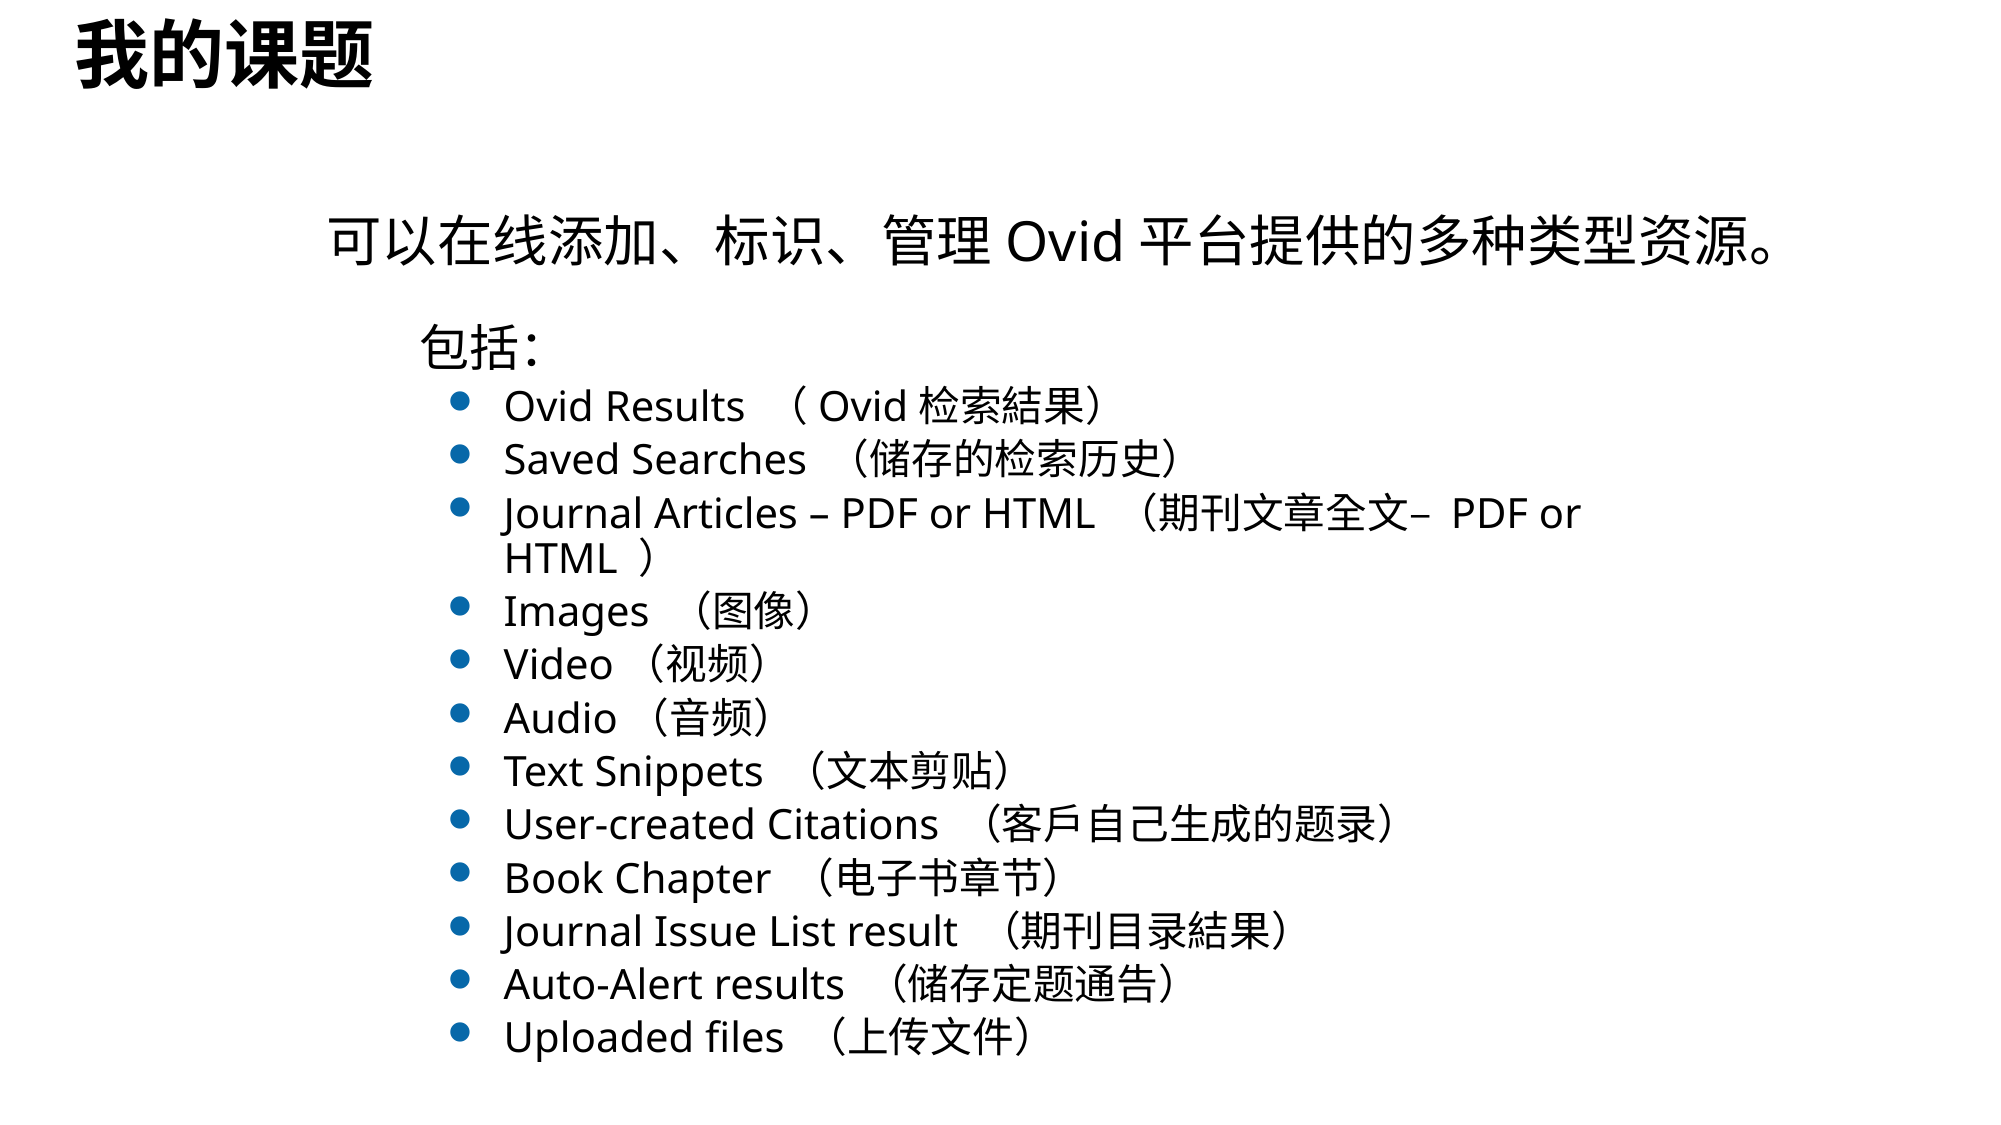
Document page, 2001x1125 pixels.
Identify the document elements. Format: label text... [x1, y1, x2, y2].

text_box 可以在线添加、标识、管理Ovid平台提供的多种类型资源。 [293, 198, 1768, 281]
title 我的课题 [59, 0, 1478, 111]
text_box 包括： Ovid Results （Ovid检索結果） Saved Searches （储存的检索历史） Journal Articles – PDF or HTML （期刊文章全文– PDF or HTML ） Images （图像） Video（视频） Audio（音频） Text Snippets （文本剪贴） User-created Citations （客戶自己生成的题录） Book Chapter （电子书章节） Journal Issue List result （期刊目录結果） Auto-Alert results （储存定题通告） Uploaded files （上传文件） [360, 315, 1700, 1080]
